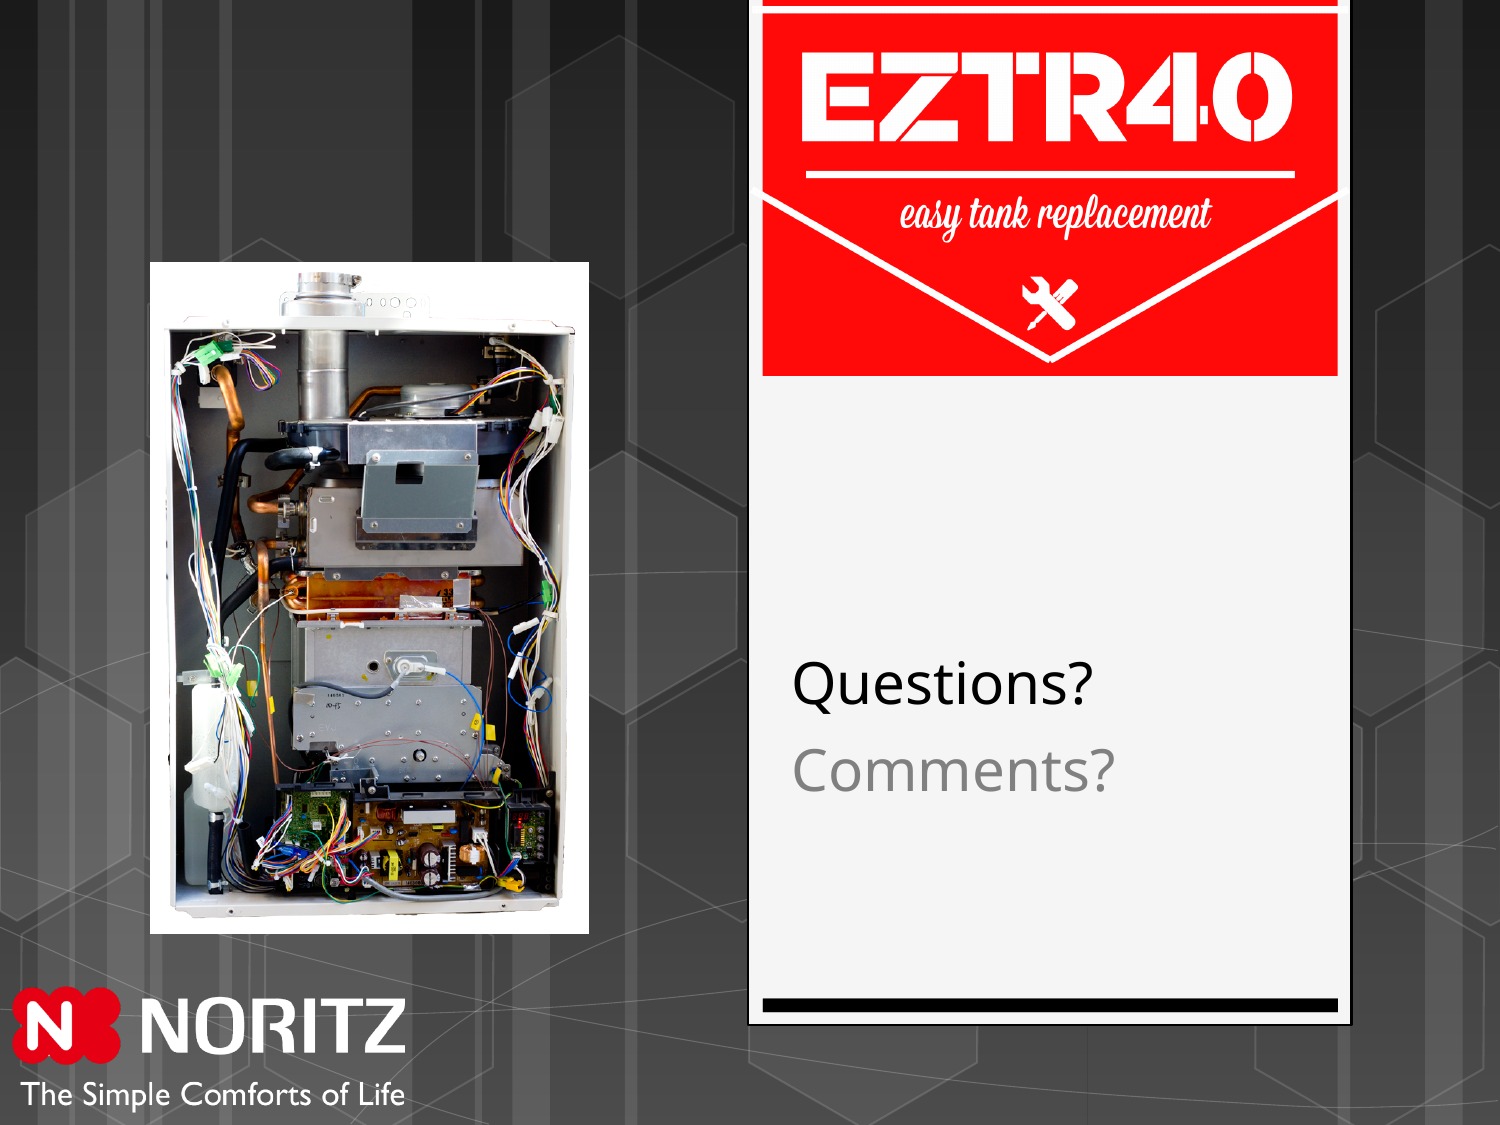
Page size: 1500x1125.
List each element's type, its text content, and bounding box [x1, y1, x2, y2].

picture [749, 6, 1351, 363]
subtitle Comments? [776, 725, 1320, 933]
picture [12, 986, 405, 1113]
title Questions? [776, 444, 1320, 724]
picture [149, 262, 589, 934]
